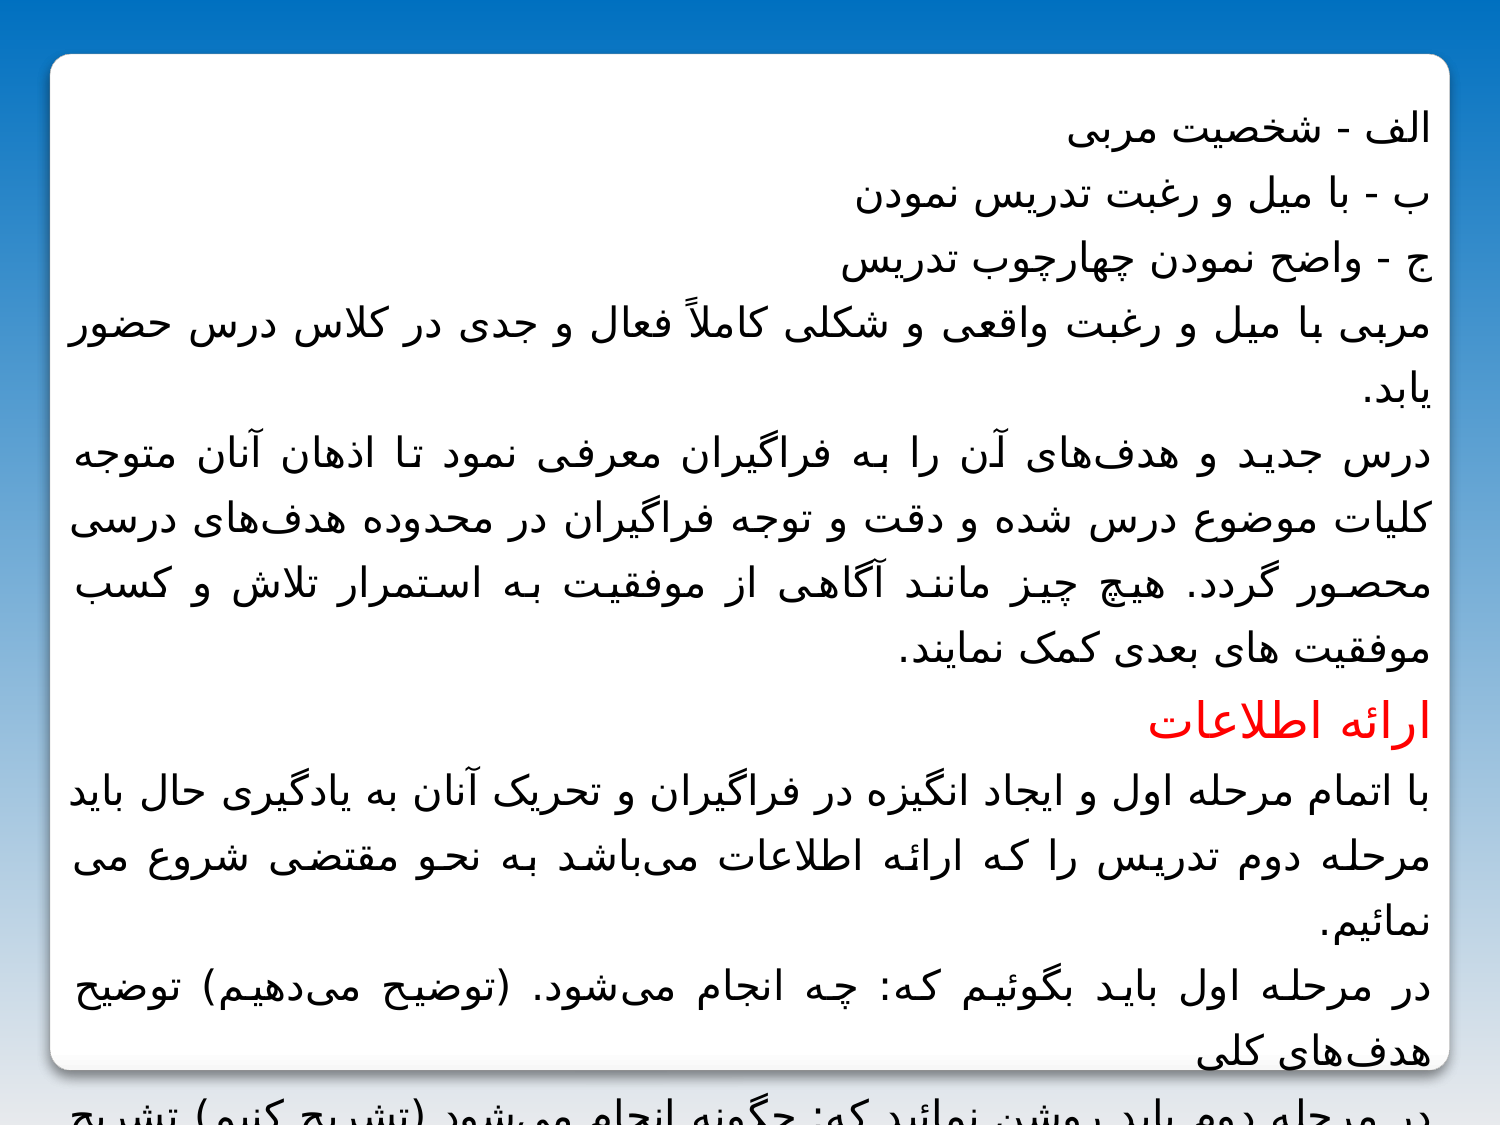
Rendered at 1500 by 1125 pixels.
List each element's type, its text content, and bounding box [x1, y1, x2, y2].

text_box الف - شخصیت مربی ب - با میل و رغبت تدریس نمودن ج - واضح نمودن چهارچوب تدریس مربی با میل و رغبت واقعی و شکلی کاملاً فعال و جدی در کلاس درس حضور یابد. درس جدید و هدف‌‌های آن را به فراگیران معرفی نمود تا اذهان آنان متوجه کلیات موضوع درس شده و دقت و توجه فراگیران در محدوده هدف‌‌های درسی محصور گردد. هیچ چیز مانند آگاهی از موفقیت به استمرار تلاش و کسب موفقیت های بعدی کمک نمایند. ارائه اطلاعات با اتمام مرحله اول و ایجاد انگیزه در فراگیران و تحریک آنان به یادگیری حال باید مرحله دوم تدریس را که ارائه اطلاعات می‌‌باشد به نحو مقتضی شروع می نمائیم. در مرحله اول باید بگوئیم که: چه انجام می‌‌شود. (توضیح می‌‌دهیم) توضیح هدف‌‌های کلی در مرحله دوم باید روشن نمائید که: چگونه انجام می‌‌شود (تشریح کنیم) تشریح هدف‌‌های جزئی اطلاعاتی که در این مرحله ارائه می‌‌گردند در واقع همان محتوای تدریس است که قبلاً بر مبنای هدف‌‌های درسی تهیه و تنظیم گردیده اند. [53, 78, 1447, 1125]
